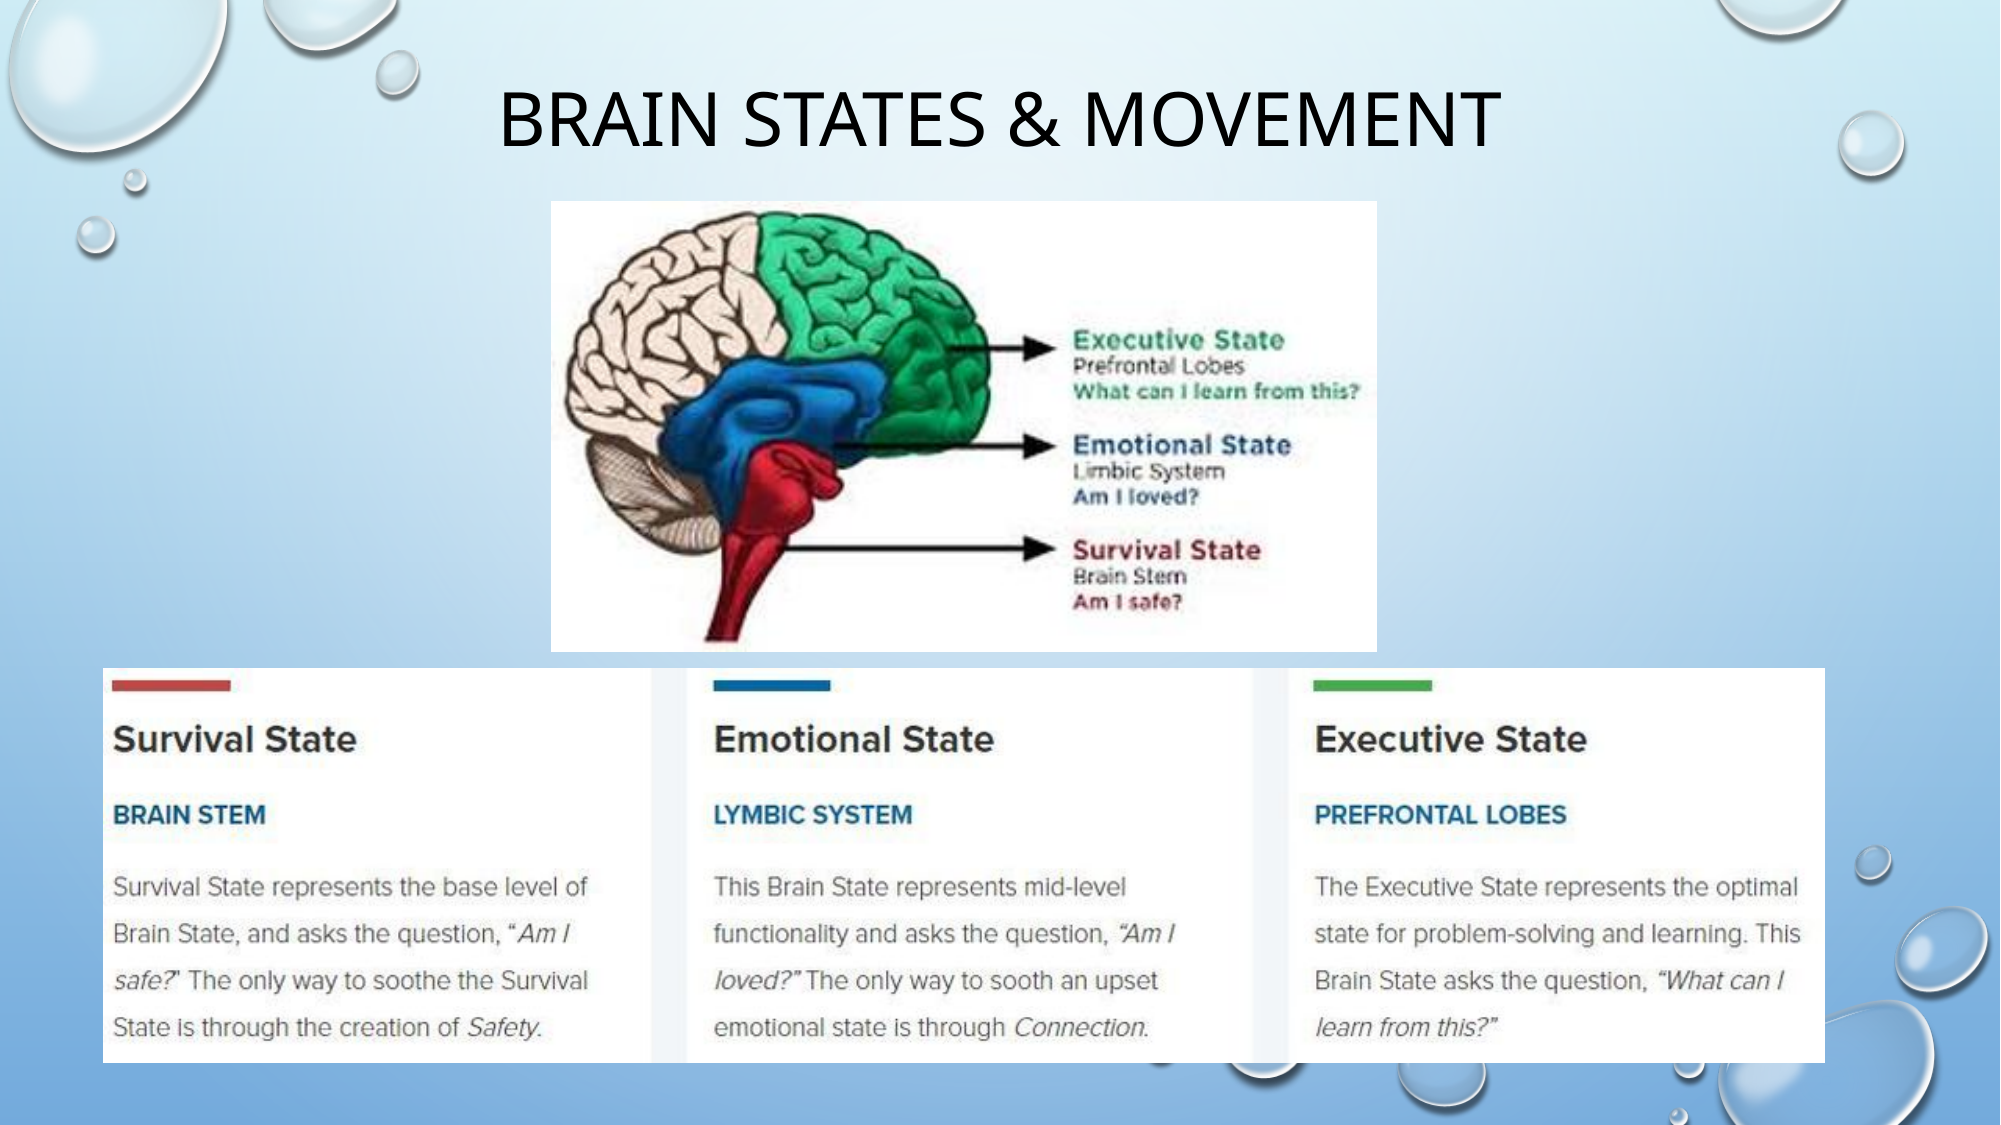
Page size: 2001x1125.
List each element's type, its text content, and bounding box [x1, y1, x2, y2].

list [551, 200, 1377, 652]
title Brain States & Movement [149, 0, 1851, 254]
picture [0, 0, 2000, 1125]
